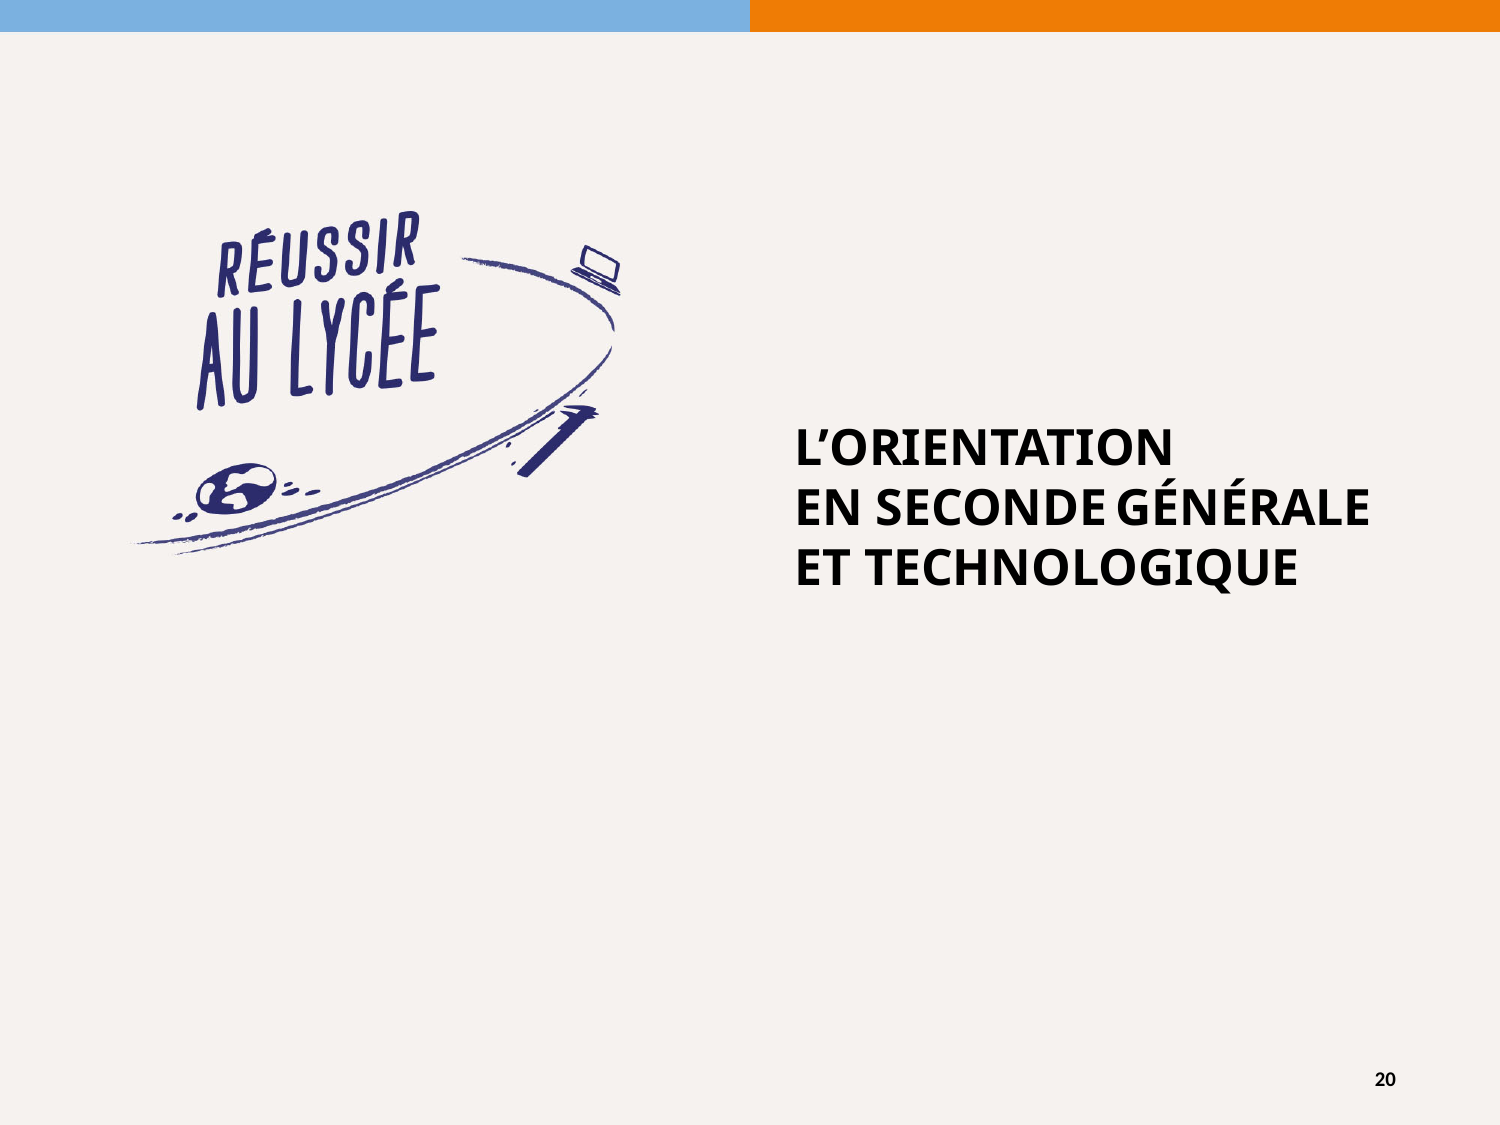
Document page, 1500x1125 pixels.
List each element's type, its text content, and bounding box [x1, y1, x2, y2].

text_box L’ORIENTATION EN SECONDE GÉNÉRALE ET TECHNOLOGIQUE [779, 407, 1447, 743]
slide_number 20 [1353, 1048, 1411, 1109]
picture [0, 0, 1500, 1125]
